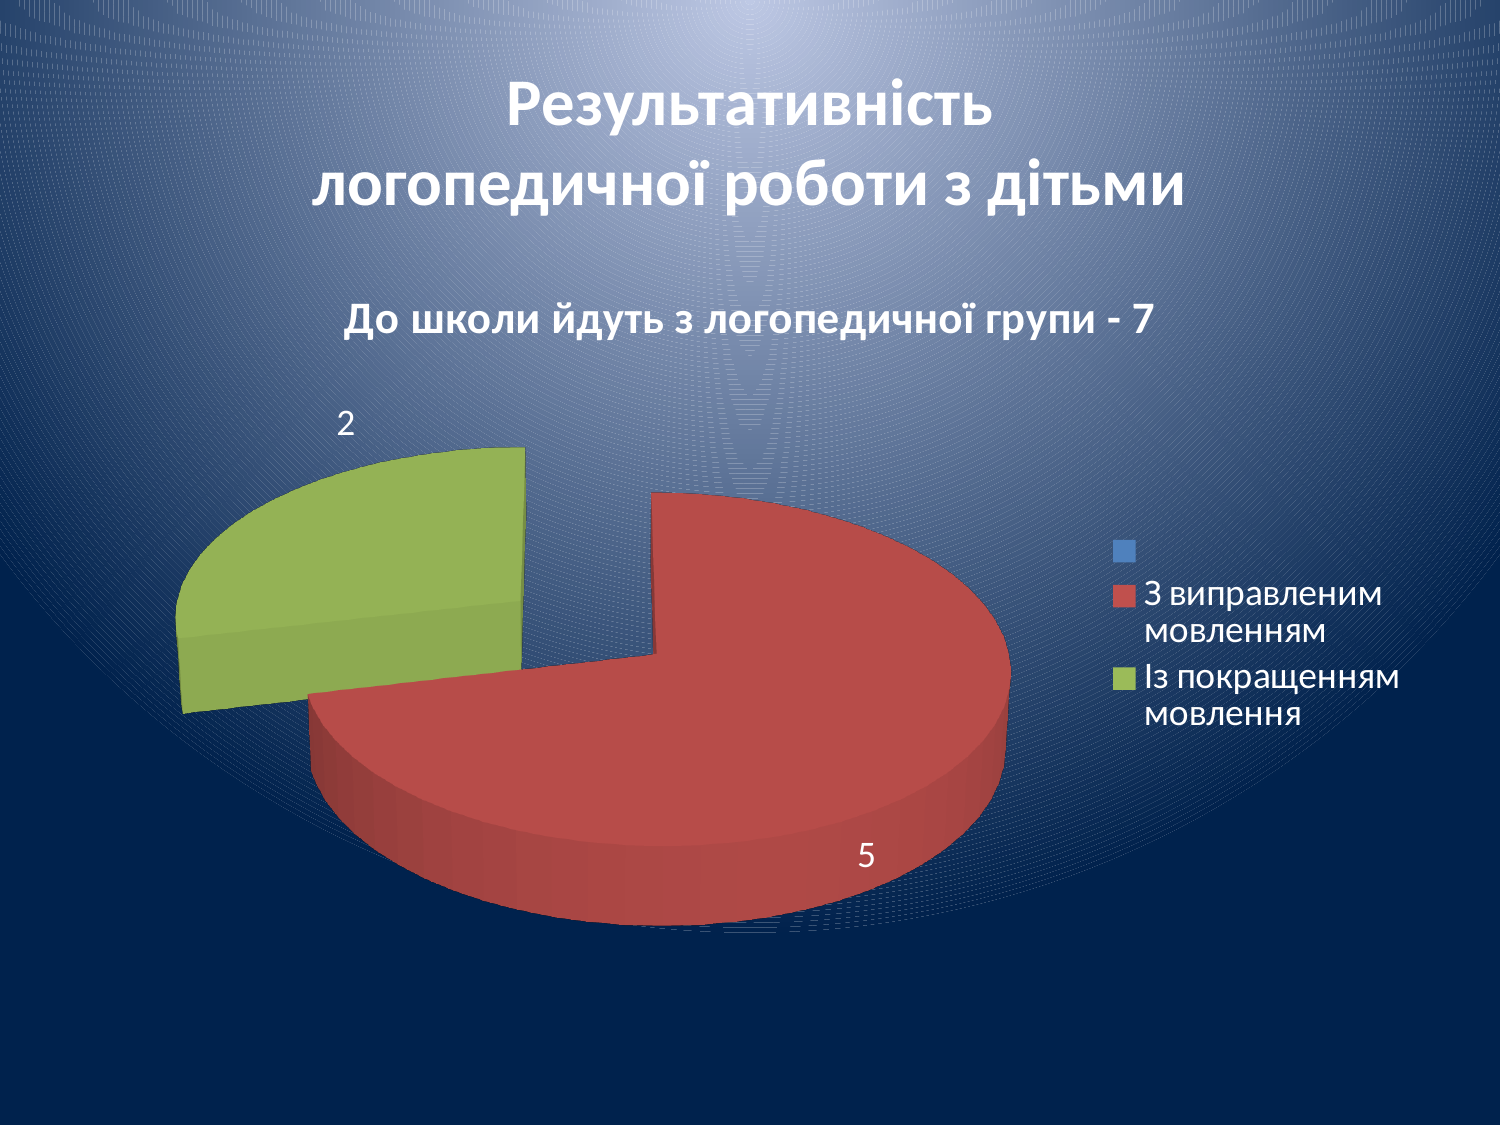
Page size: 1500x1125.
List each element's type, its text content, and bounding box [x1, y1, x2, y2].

chart [74, 262, 1426, 1006]
title Результативність логопедичної роботи з дітьми [75, 45, 1425, 233]
